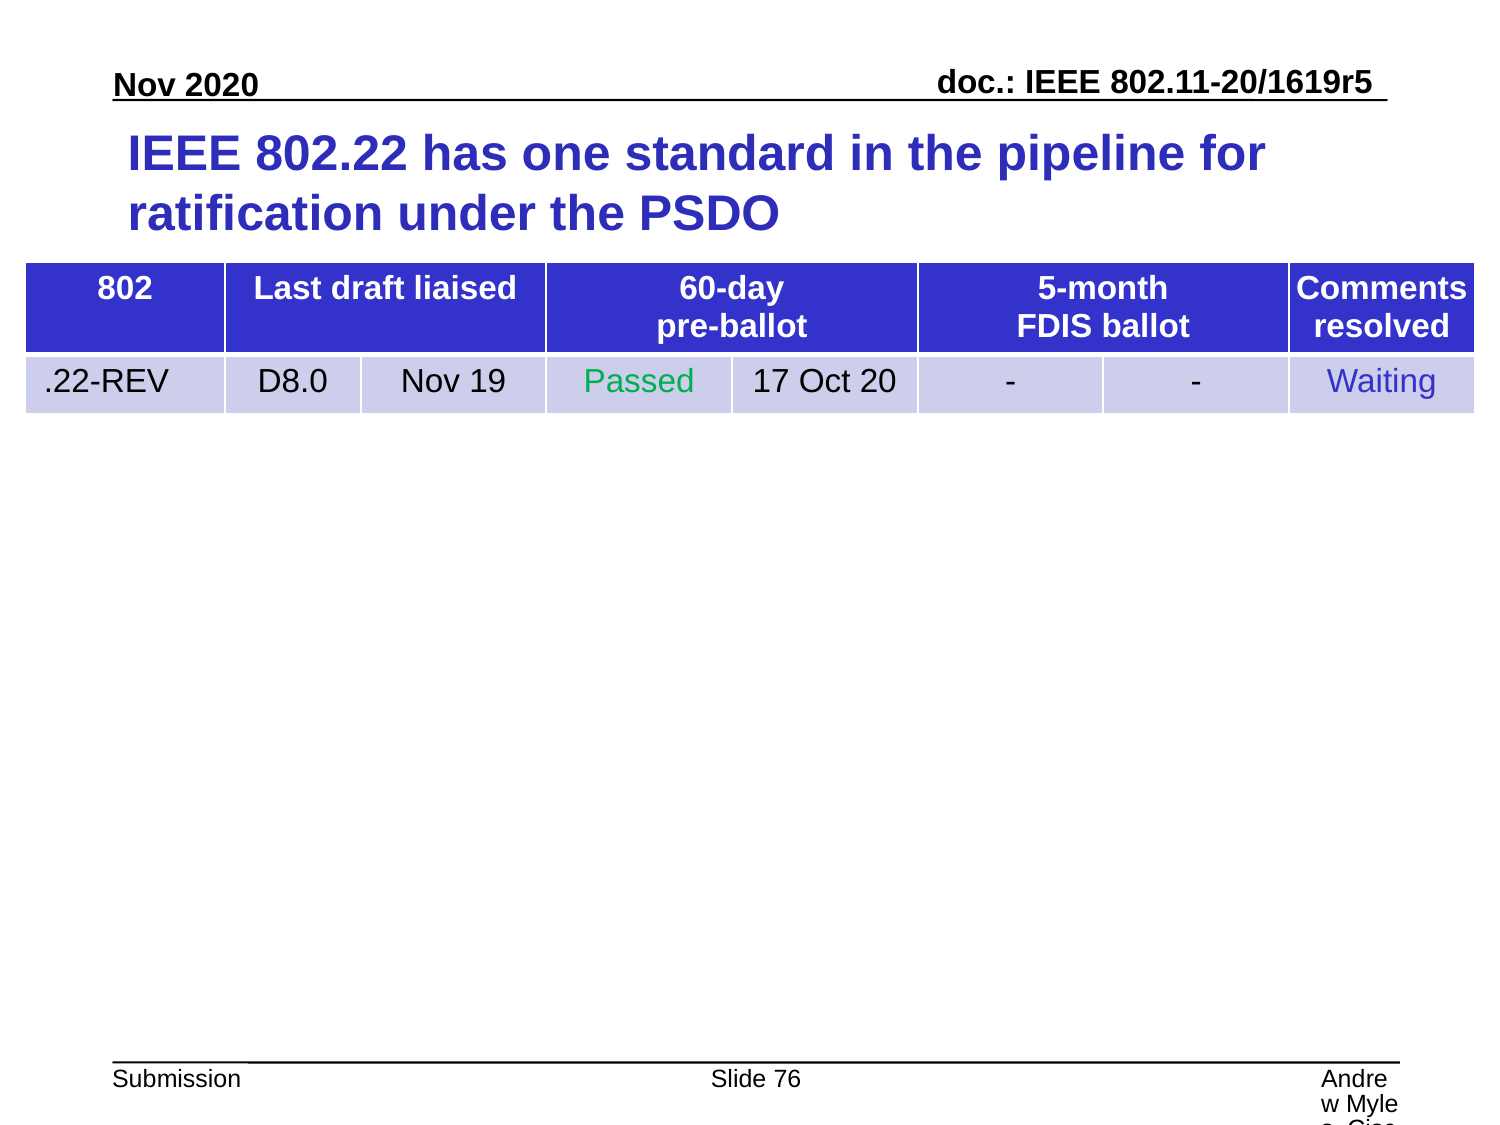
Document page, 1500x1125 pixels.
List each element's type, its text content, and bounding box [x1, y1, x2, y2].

footer Andrew Myles, Cisco [1320, 1061, 1402, 1093]
table_header 5-month FDIS ballot [919, 263, 1288, 352]
table_cell 17 Oct 20 [733, 357, 917, 413]
table_cell .22-REV [26, 357, 224, 413]
slide_number Slide 76 [709, 1061, 803, 1093]
title IEEE 802.22 has one standard in the pipeline for ratification under the PSDO [112, 112, 1388, 262]
table_header 60-day pre-ballot [547, 263, 917, 352]
table_cell - [1104, 357, 1288, 413]
table_cell Nov 19 [362, 357, 545, 413]
table_cell Waiting [1290, 357, 1474, 413]
table_cell D8.0 [226, 357, 360, 413]
table_cell - [919, 357, 1102, 413]
table_header Last draft liaised [226, 263, 545, 352]
table_header 802 [26, 263, 224, 352]
table_header Comments resolved [1290, 263, 1474, 352]
table_cell Passed [547, 357, 731, 413]
